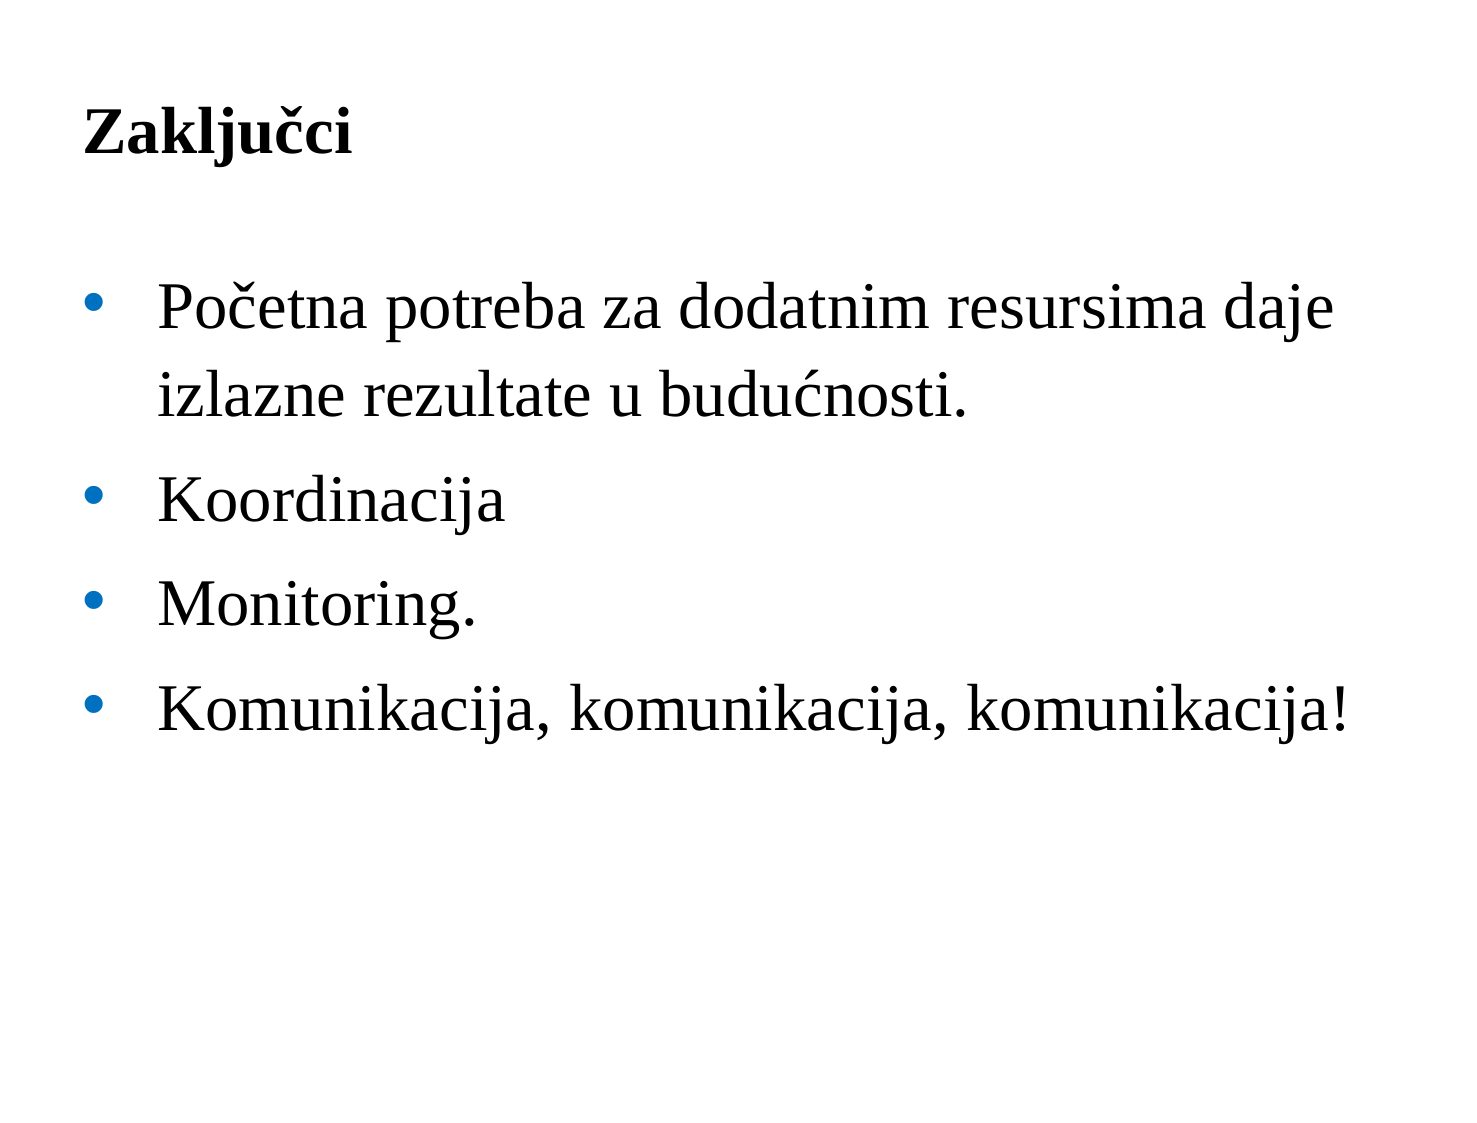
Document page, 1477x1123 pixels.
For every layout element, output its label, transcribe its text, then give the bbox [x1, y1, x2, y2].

list Početna potreba za dodatnim resursima daje izlazne rezultate u budućnosti. Koordinacija Monitoring. Komunikacija, komunikacija, komunikacija! [82, 253, 1382, 1030]
title Zaključci [82, 88, 1382, 207]
